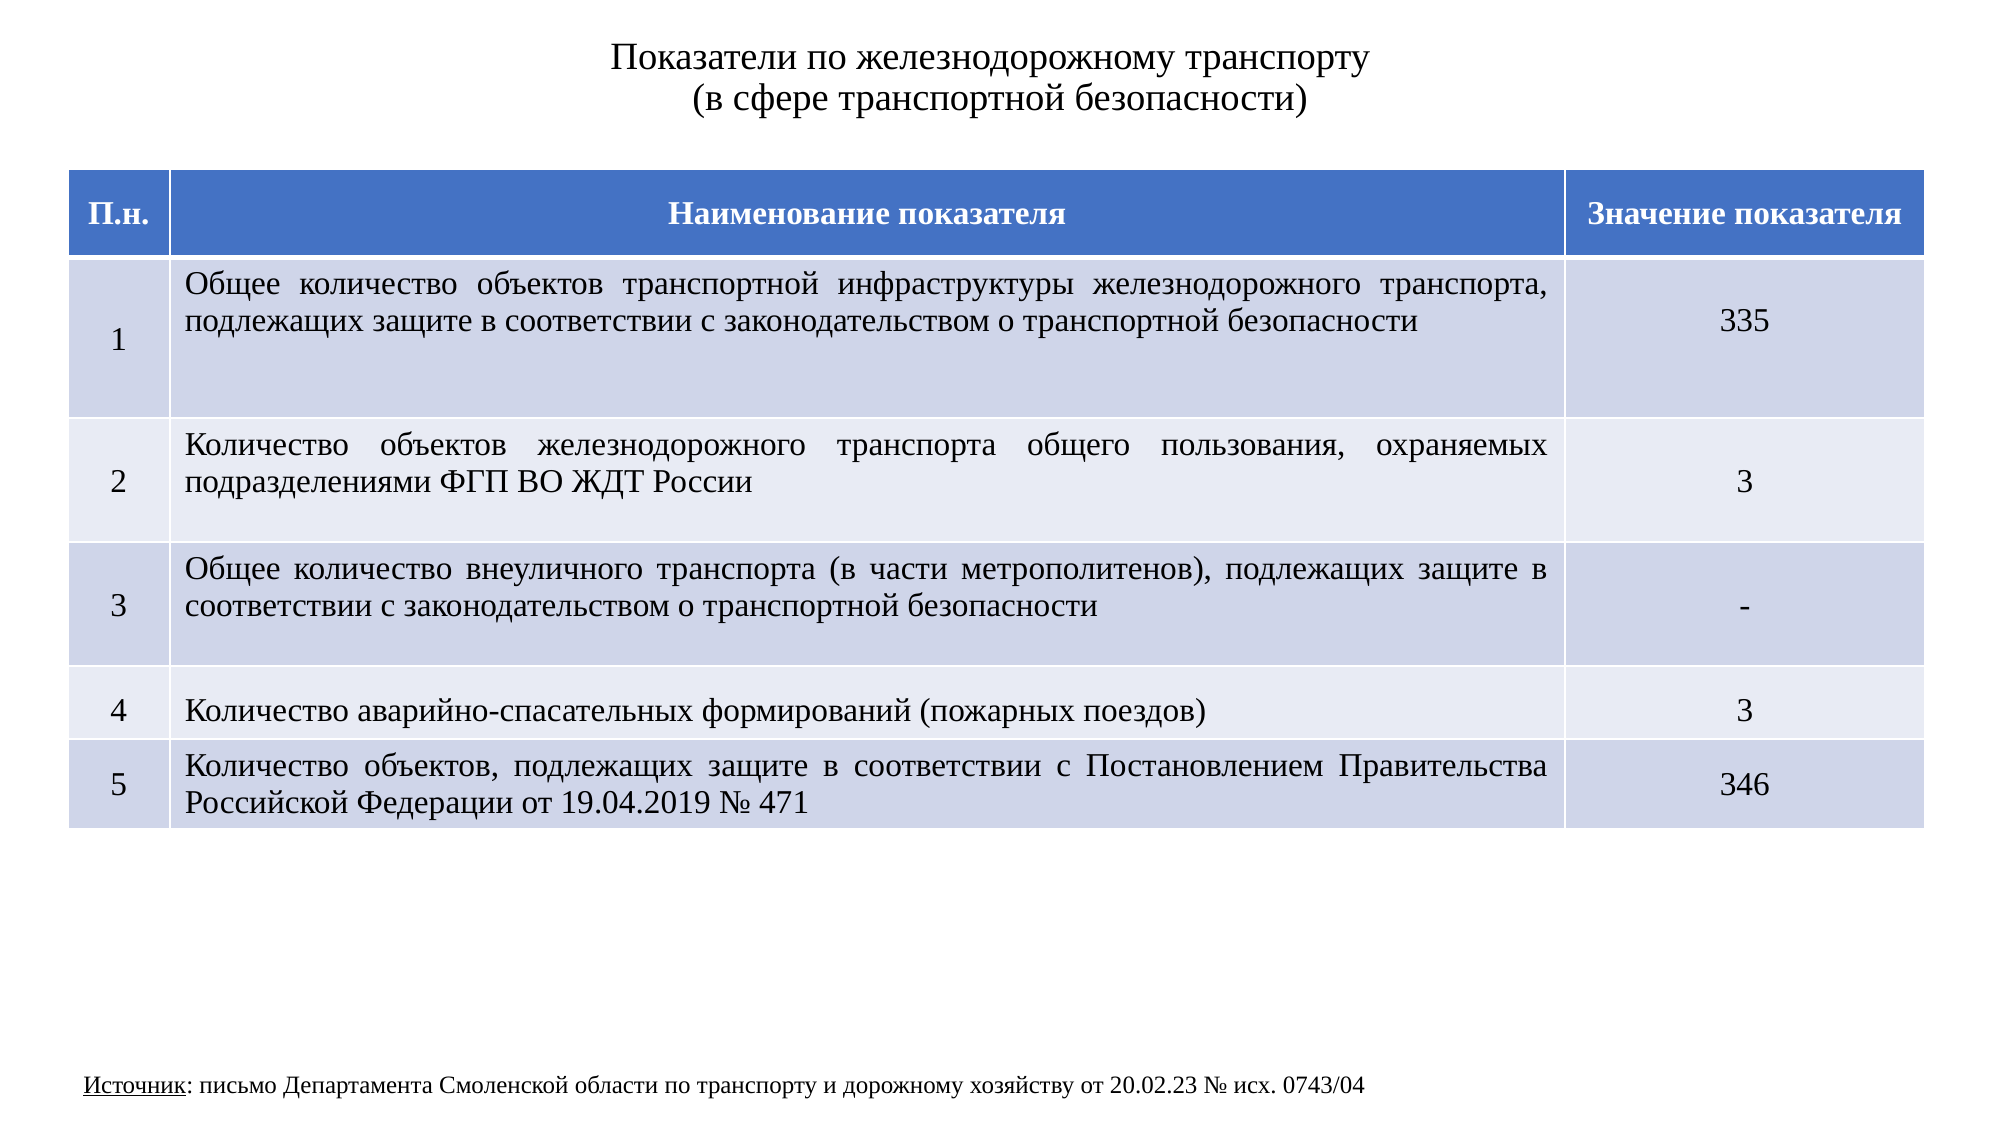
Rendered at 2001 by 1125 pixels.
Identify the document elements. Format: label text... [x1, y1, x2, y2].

table_cell 2 [69, 419, 169, 541]
text_box Источник: письмо Департамента Смоленской области по транспорту и дорожному хозяйству от 20.02.23 № исх. 0743/04 [68, 1060, 1925, 1106]
table_header Наименование показателя [171, 170, 1564, 255]
table_header П.н. [69, 170, 169, 255]
table_header Значение показателя [1566, 170, 1924, 255]
table_cell 3 [69, 543, 169, 665]
table_cell Количество аварийно-спасательных формирований (пожарных поездов) [171, 667, 1564, 738]
table_cell 5 [69, 740, 169, 828]
table_cell Общее количество объектов транспортной инфраструктуры железнодорожного транспорта, подлежащих защите в соответствии с законодательством о транспортной безопасности [171, 260, 1564, 417]
table_cell Общее количество внеуличного транспорта (в части метрополитенов), подлежащих защите в соответствии с законодательством о транспортной безопасности [171, 543, 1564, 665]
table_cell 3 [1566, 667, 1924, 738]
table_cell 4 [69, 667, 169, 738]
table_cell Количество объектов железнодорожного транспорта общего пользования, охраняемых подразделениями ФГП ВО ЖДТ России [171, 419, 1564, 541]
table_cell 1 [69, 260, 169, 417]
table_cell Количество объектов, подлежащих защите в соответствии с Постановлением Правительства Российской Федерации от 19.04.2019 № 471 [171, 740, 1564, 828]
table_cell 335 [1566, 260, 1924, 417]
table_cell - [1566, 543, 1924, 665]
title Показатели по железнодорожному транспорту (в сфере транспортной безопасности) [137, 28, 1863, 128]
table_cell 346 [1566, 740, 1924, 828]
table_cell 3 [1566, 419, 1924, 541]
